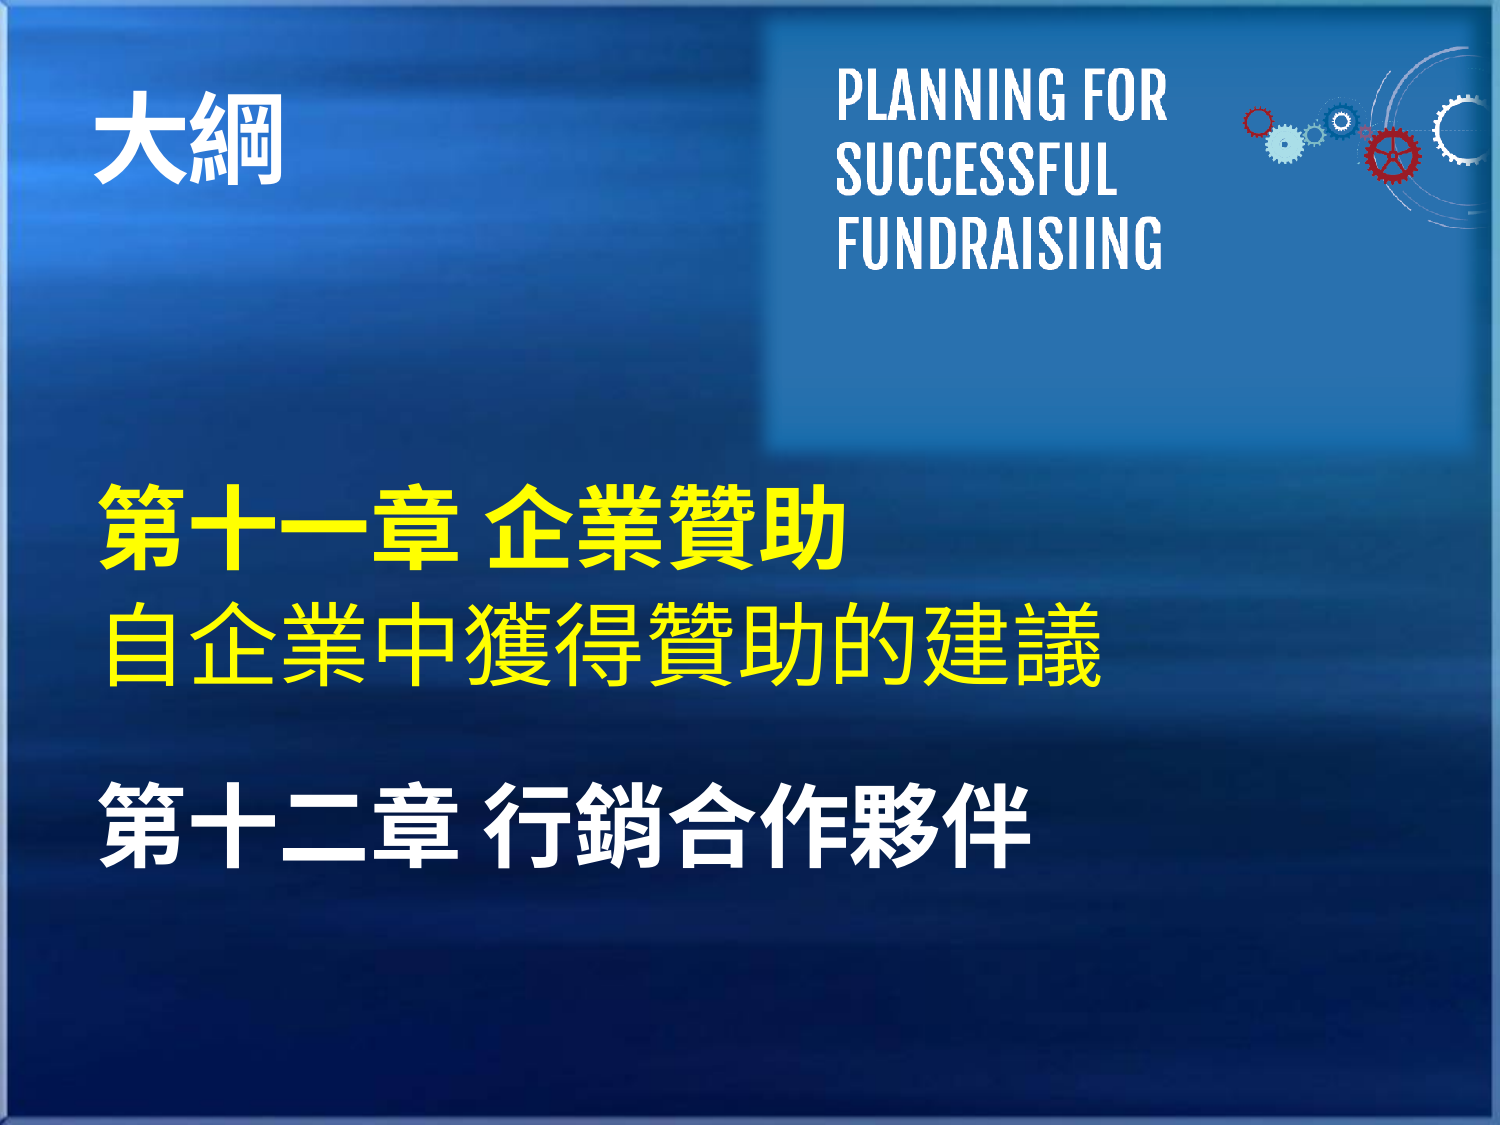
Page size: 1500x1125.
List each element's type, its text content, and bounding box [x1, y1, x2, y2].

picture [0, 0, 1500, 1125]
title 大綱 [41, 90, 739, 200]
list 第十一章 企業贊助 自企業中獲得贊助的建議 第十二章 行銷合作夥伴 [76, 483, 1452, 846]
